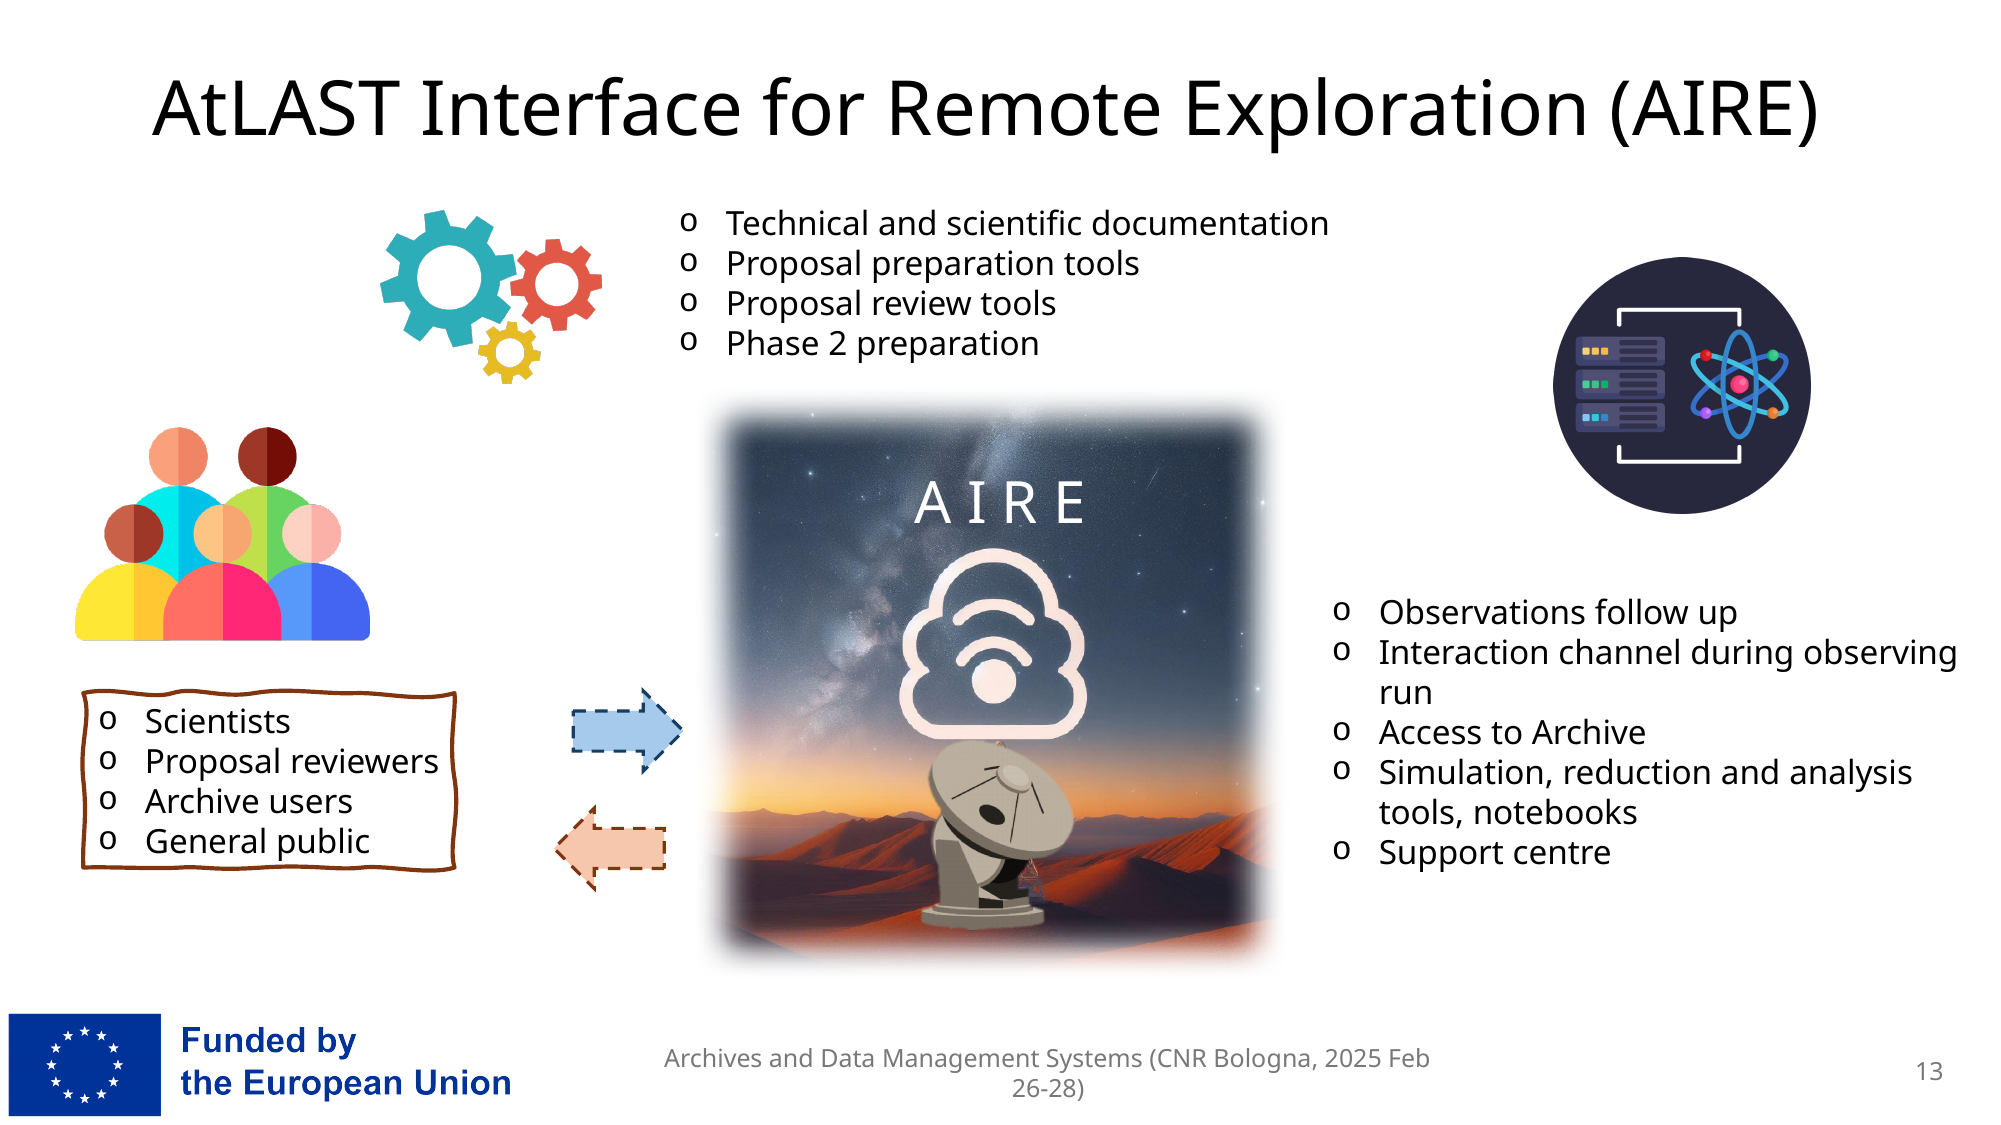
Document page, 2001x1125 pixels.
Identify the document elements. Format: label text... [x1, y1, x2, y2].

text_box Observations follow up Interaction channel during observing run Access to Archive Simulation, reduction and analysis tools, notebooks Support centre [1317, 583, 1983, 879]
text_box Technical and scientific documentation Proposal preparation tools Proposal review tools Phase 2 preparation [664, 194, 1350, 410]
picture [1553, 256, 1811, 515]
picture [75, 386, 370, 682]
title AtLAST Interface for Remote Exploration (AIRE) [137, 59, 1863, 162]
text_box Scientists Proposal reviewers Archive users General public [82, 690, 457, 871]
text_box [553, 804, 666, 893]
picture [0, 1005, 532, 1125]
picture [379, 209, 602, 384]
text_box [571, 687, 684, 776]
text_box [694, 386, 1287, 979]
text_box 13 [1508, 1042, 1959, 1103]
text_box Archives and Data Management Systems (CNR Bologna, 2025 Feb 26-28) [628, 1042, 1468, 1103]
